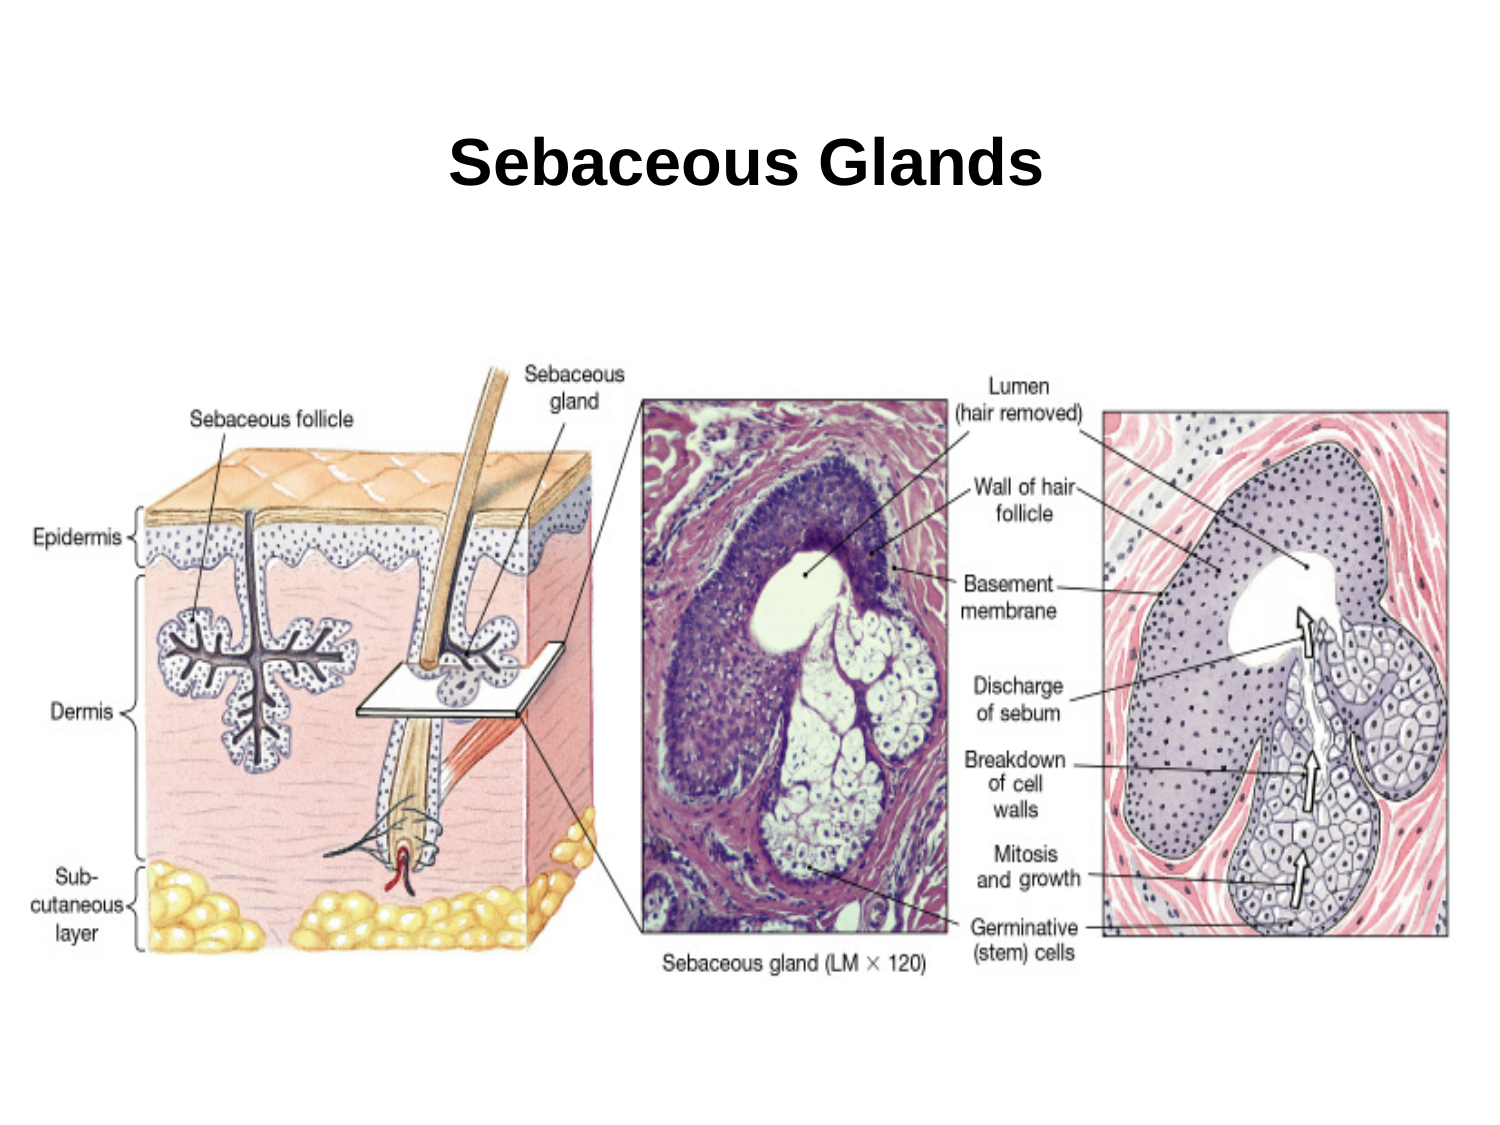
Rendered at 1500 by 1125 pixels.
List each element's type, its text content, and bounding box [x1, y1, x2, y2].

text_box Sebaceous Glands [433, 110, 1060, 206]
picture [16, 356, 1468, 981]
